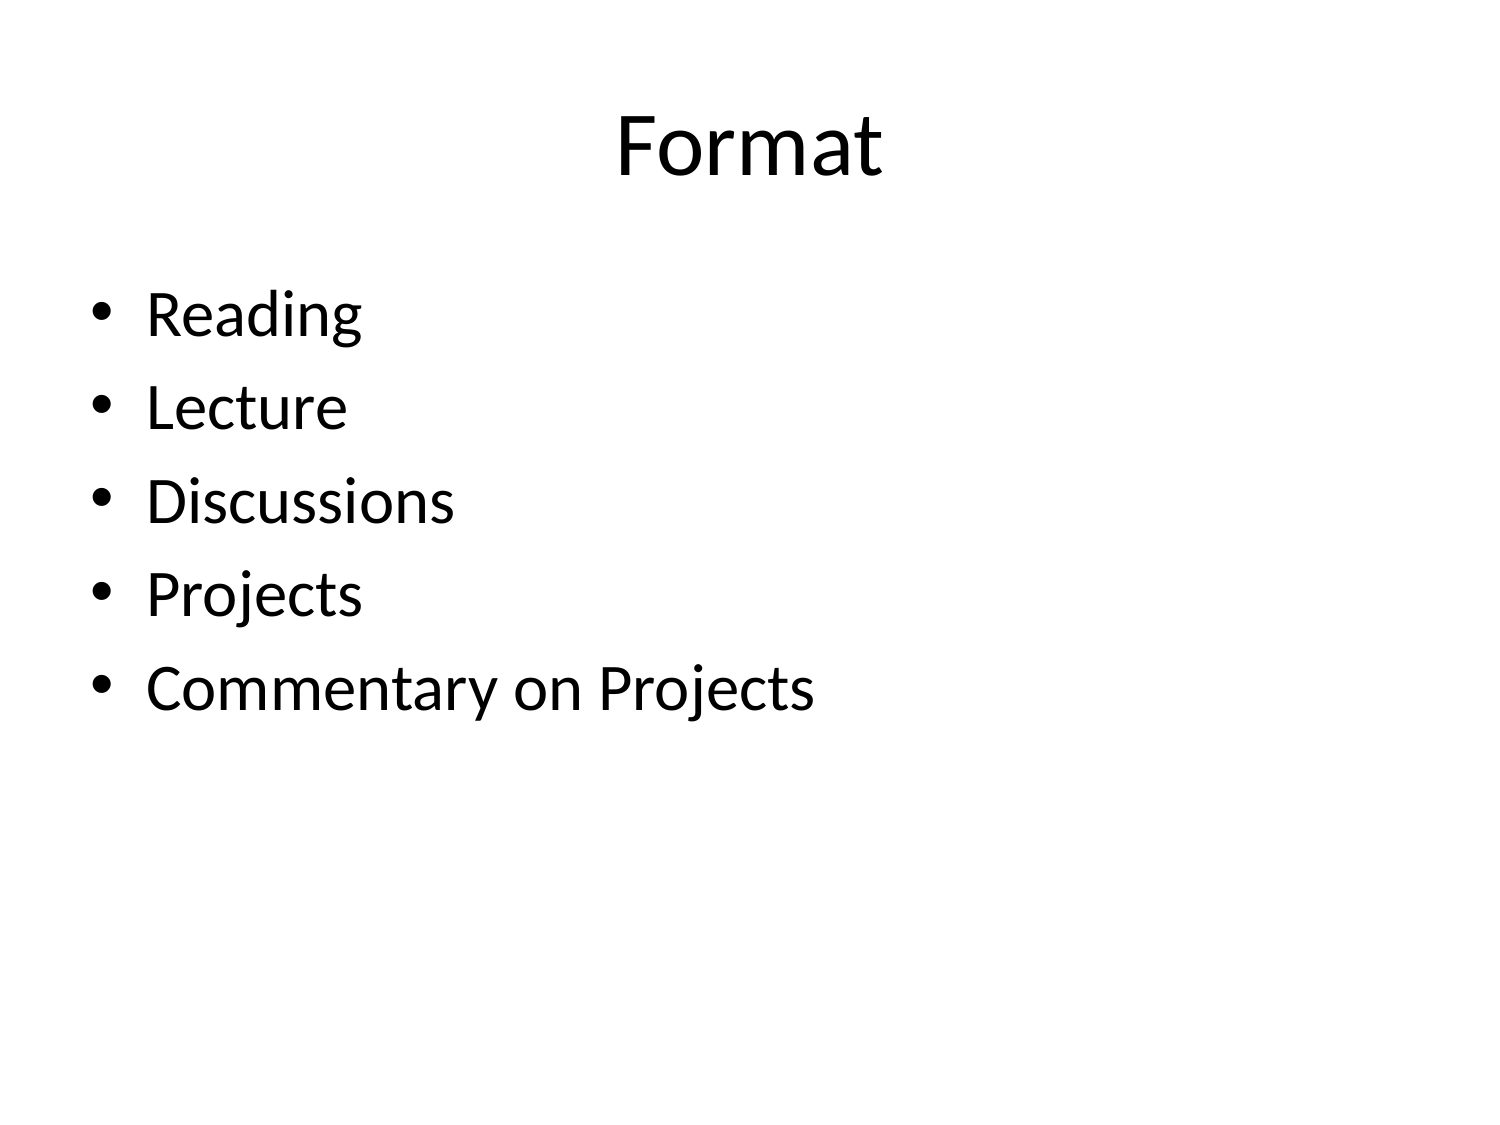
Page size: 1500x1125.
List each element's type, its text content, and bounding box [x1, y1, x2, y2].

list Reading Lecture Discussions Projects Commentary on Projects [75, 262, 1425, 1005]
title Format [75, 45, 1425, 233]
